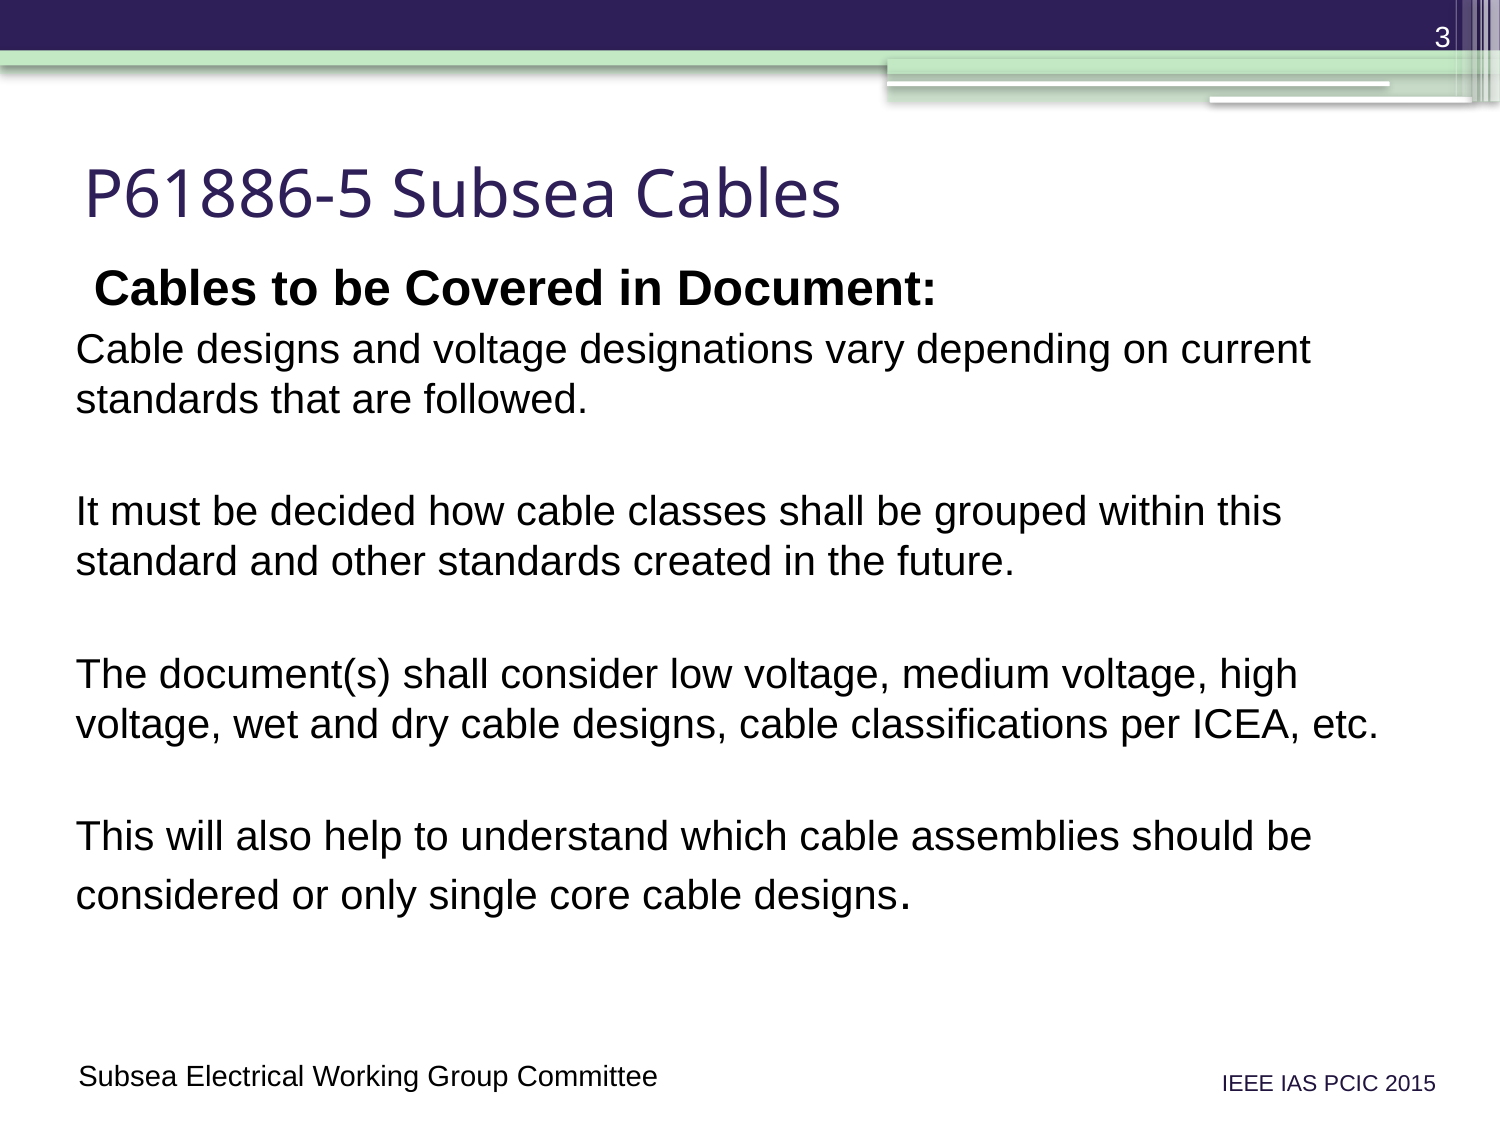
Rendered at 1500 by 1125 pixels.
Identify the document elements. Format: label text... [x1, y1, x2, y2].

slide_number 3 [1340, 0, 1466, 61]
text_box [16, 709, 748, 954]
footer Subsea Electrical Working Group Committee [63, 1050, 1088, 1125]
title P61886-5 Subsea Cables [67, 102, 1419, 247]
list Cables to be Covered in Document: Cable designs and voltage designations vary depending on current standards that are followed. It must be decided how cable classes shall be grouped within this standard and other standards created in the future. The document(s) shall consider low voltage, medium voltage, high voltage, wet and dry cable designs, cable classifications per ICEA, etc. This will also help to understand which cable assemblies should be considered or only single core cable designs. [60, 247, 1429, 902]
